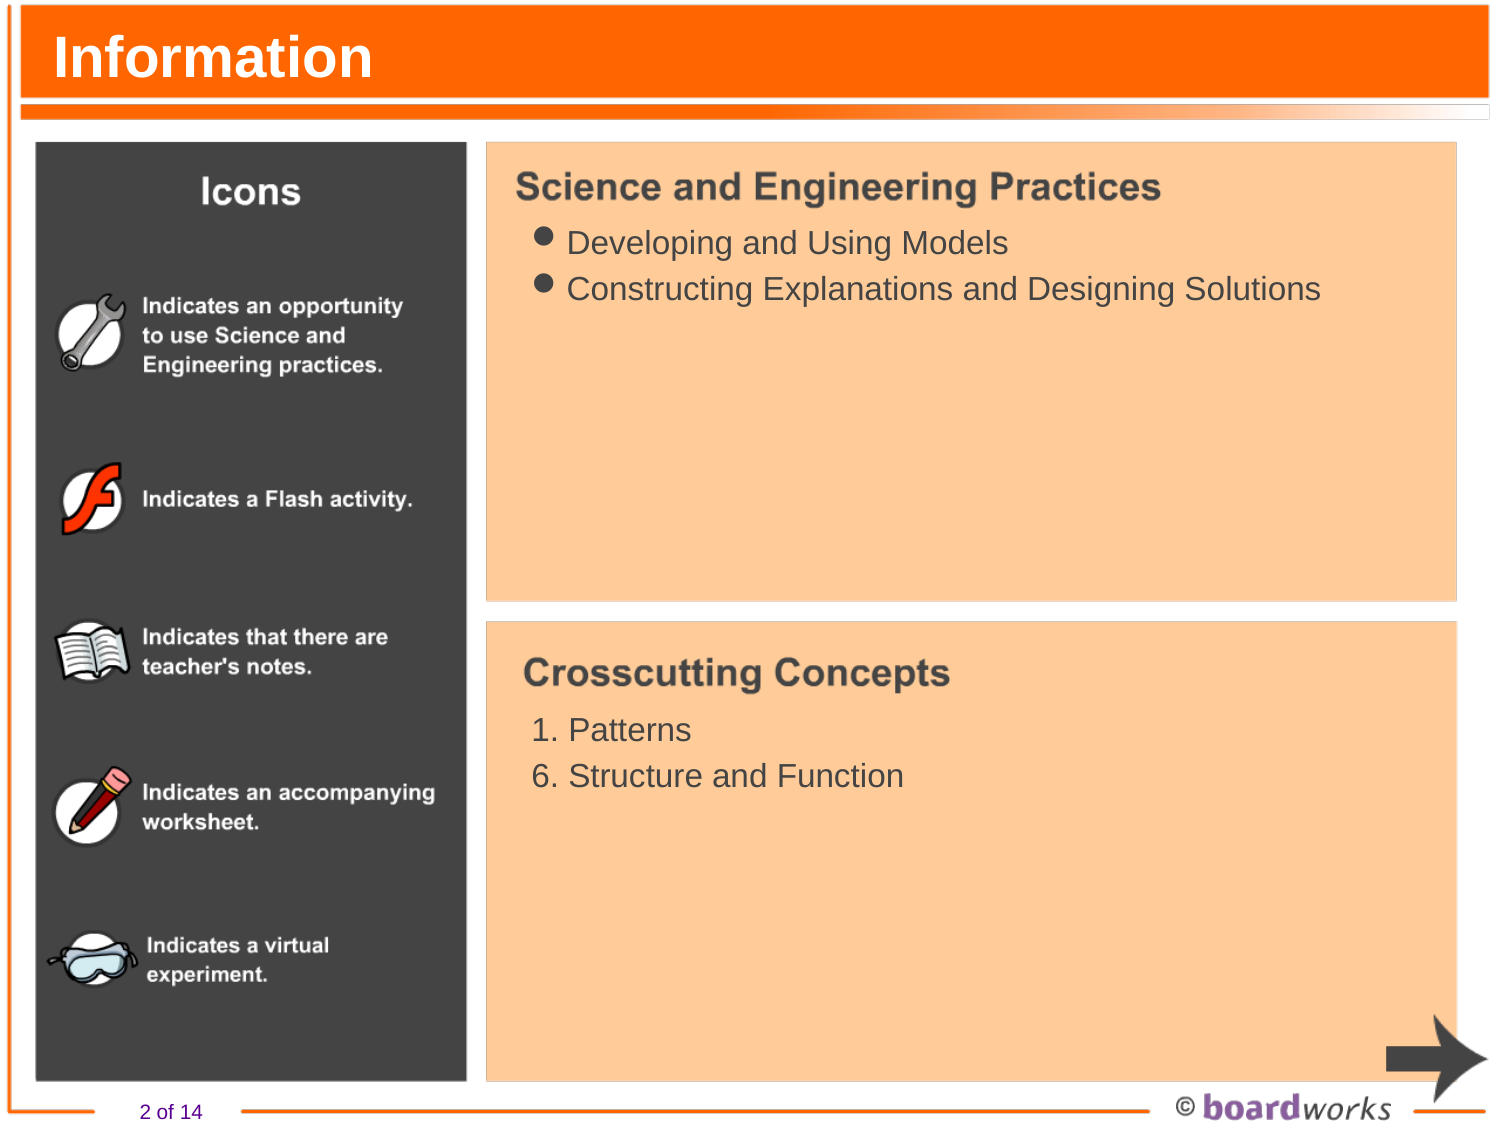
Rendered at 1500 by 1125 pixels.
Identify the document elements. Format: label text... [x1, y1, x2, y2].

picture [0, 0, 1500, 1125]
list Developing and Using Models Constructing Explanations and Designing Solutions [516, 213, 1454, 604]
title Information [38, 8, 1308, 100]
list 1. Patterns 6. Structure and Function [516, 700, 1454, 1088]
